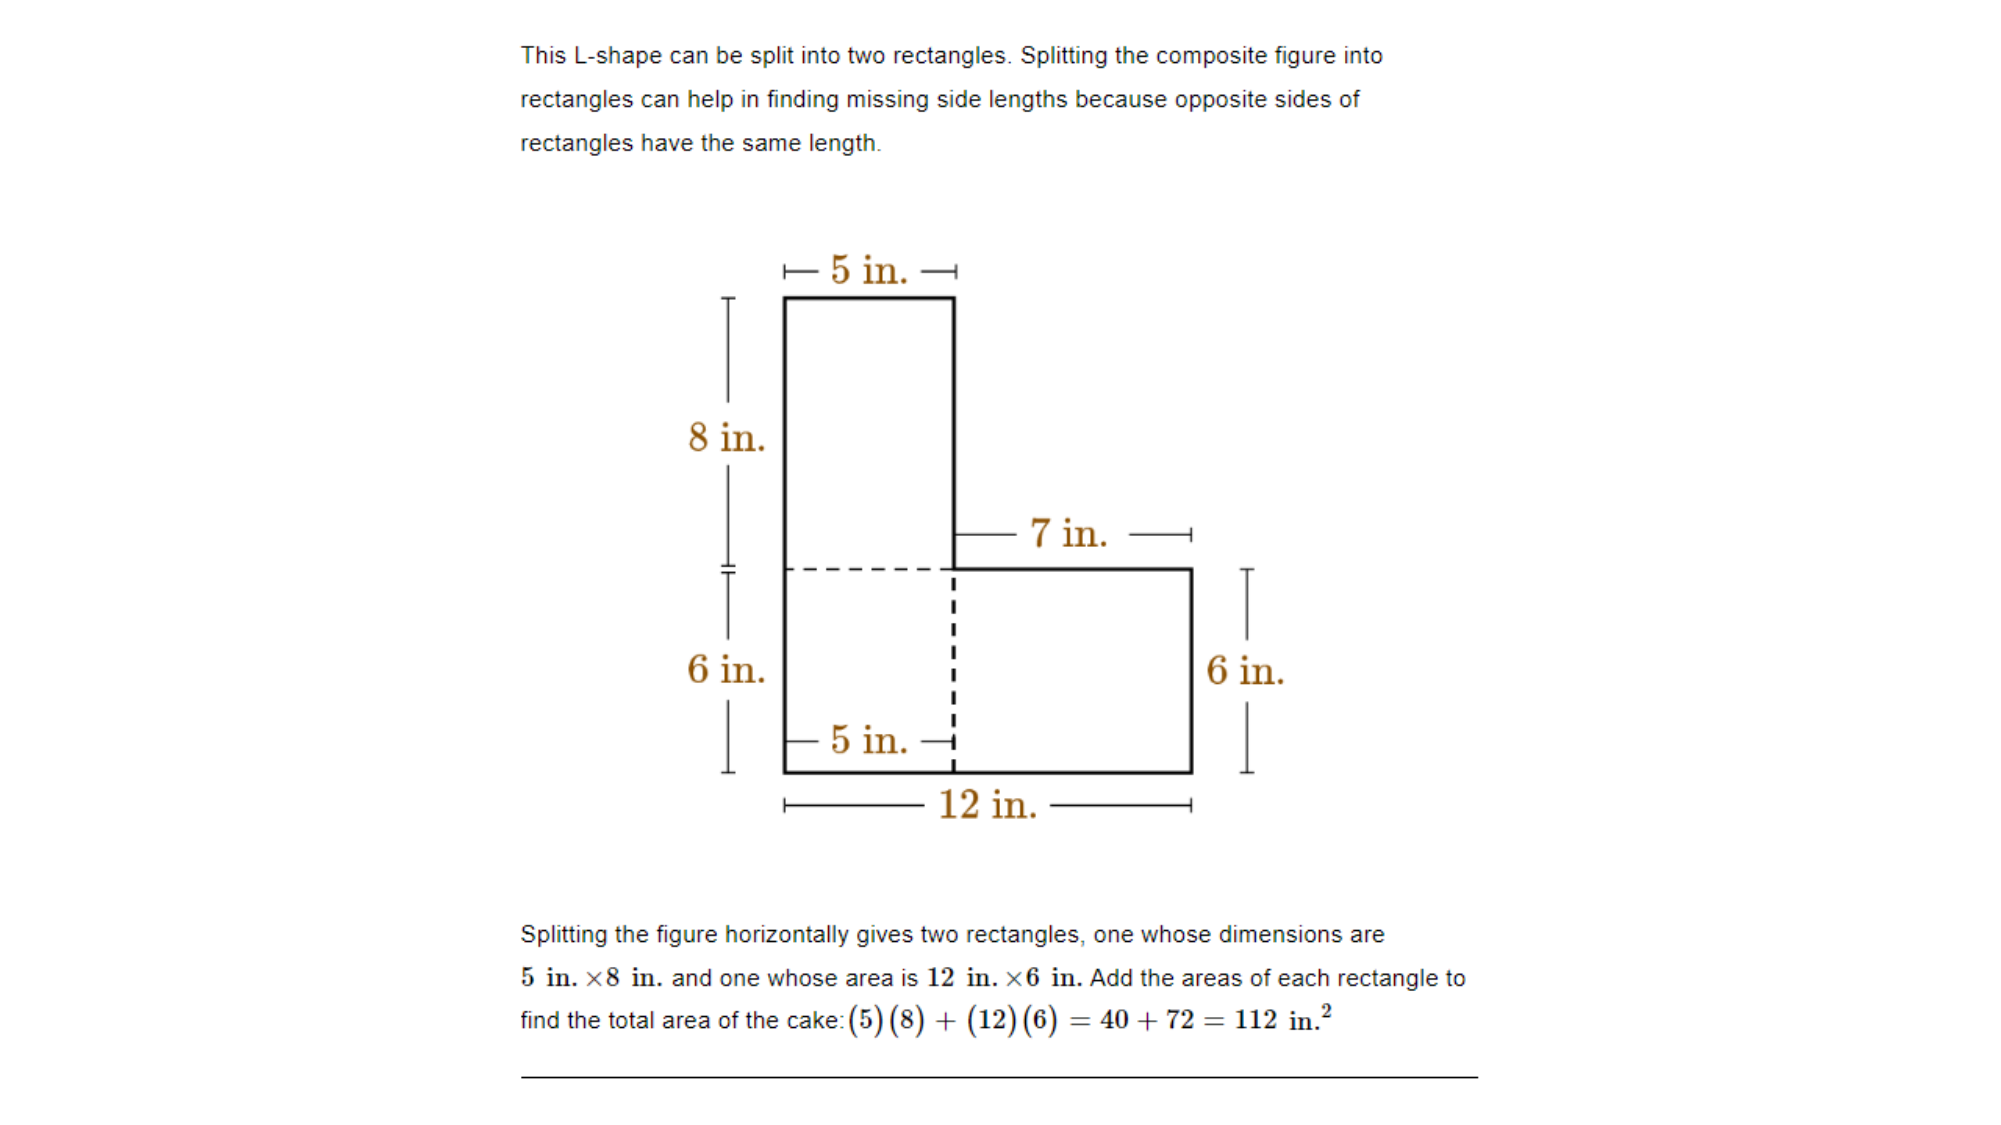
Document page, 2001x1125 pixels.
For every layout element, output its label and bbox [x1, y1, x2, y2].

picture [459, 12, 1541, 1113]
